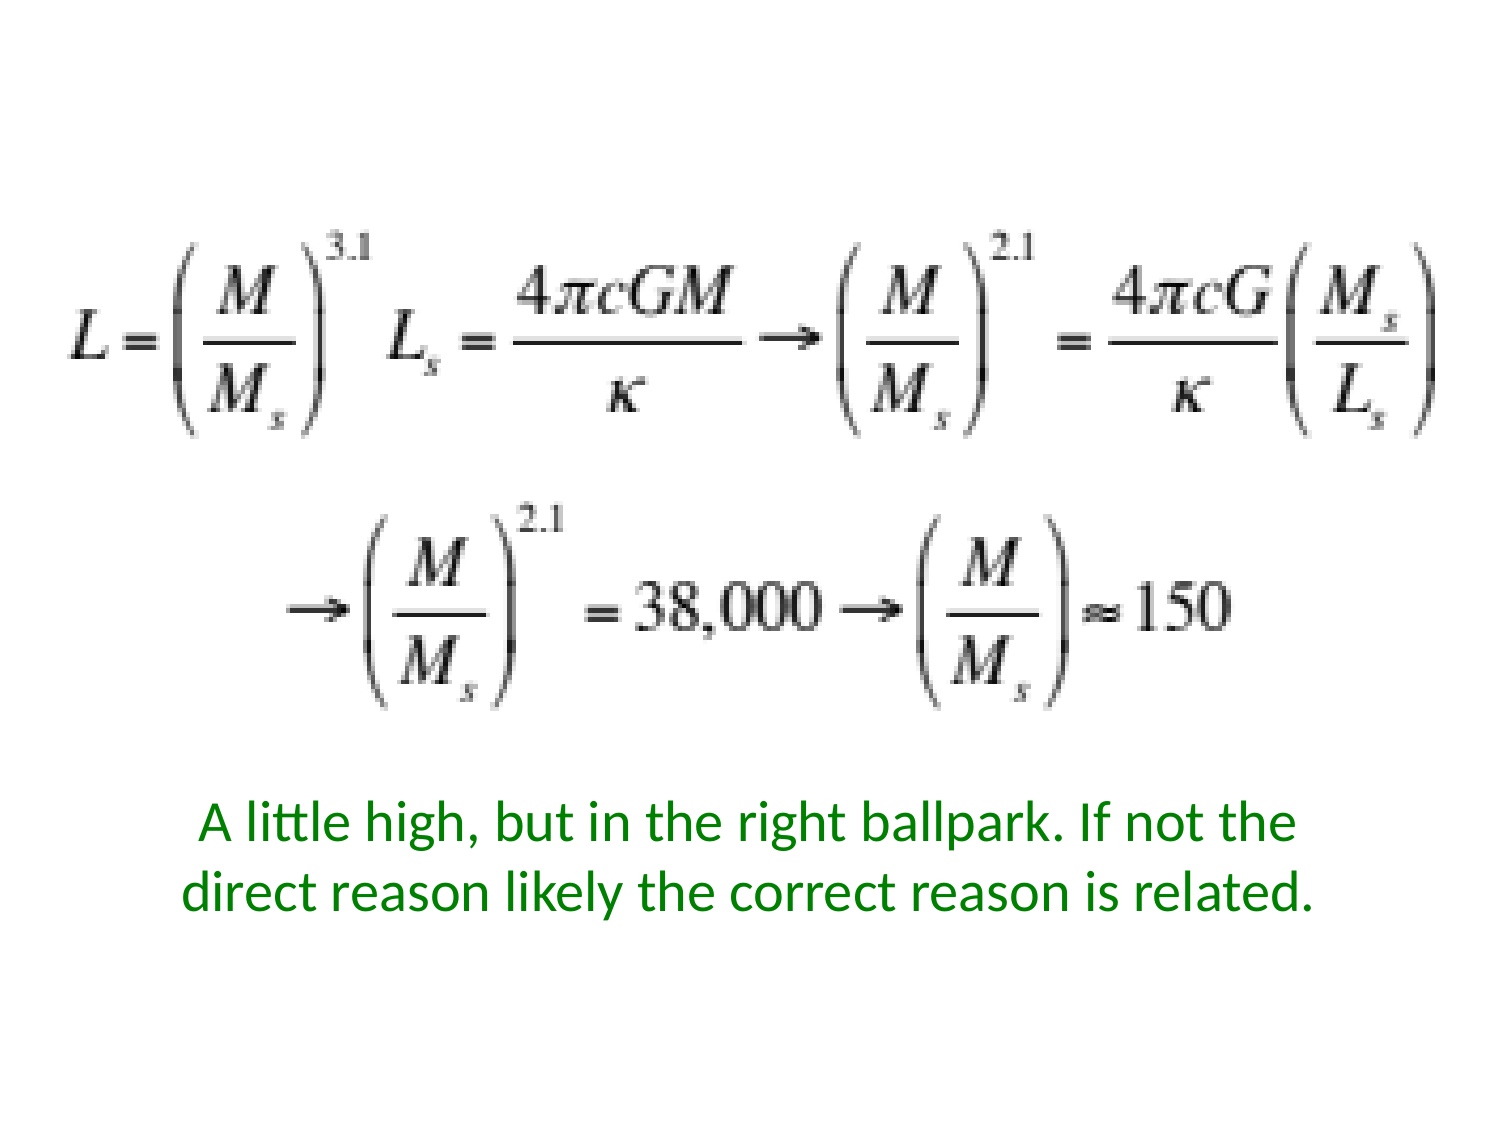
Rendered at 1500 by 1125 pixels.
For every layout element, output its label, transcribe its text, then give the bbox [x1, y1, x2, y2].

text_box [277, 488, 1236, 717]
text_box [59, 216, 1440, 445]
text_box A little high, but in the right ballpark. If not the direct reason likely the correct reason is related. [132, 775, 1365, 931]
